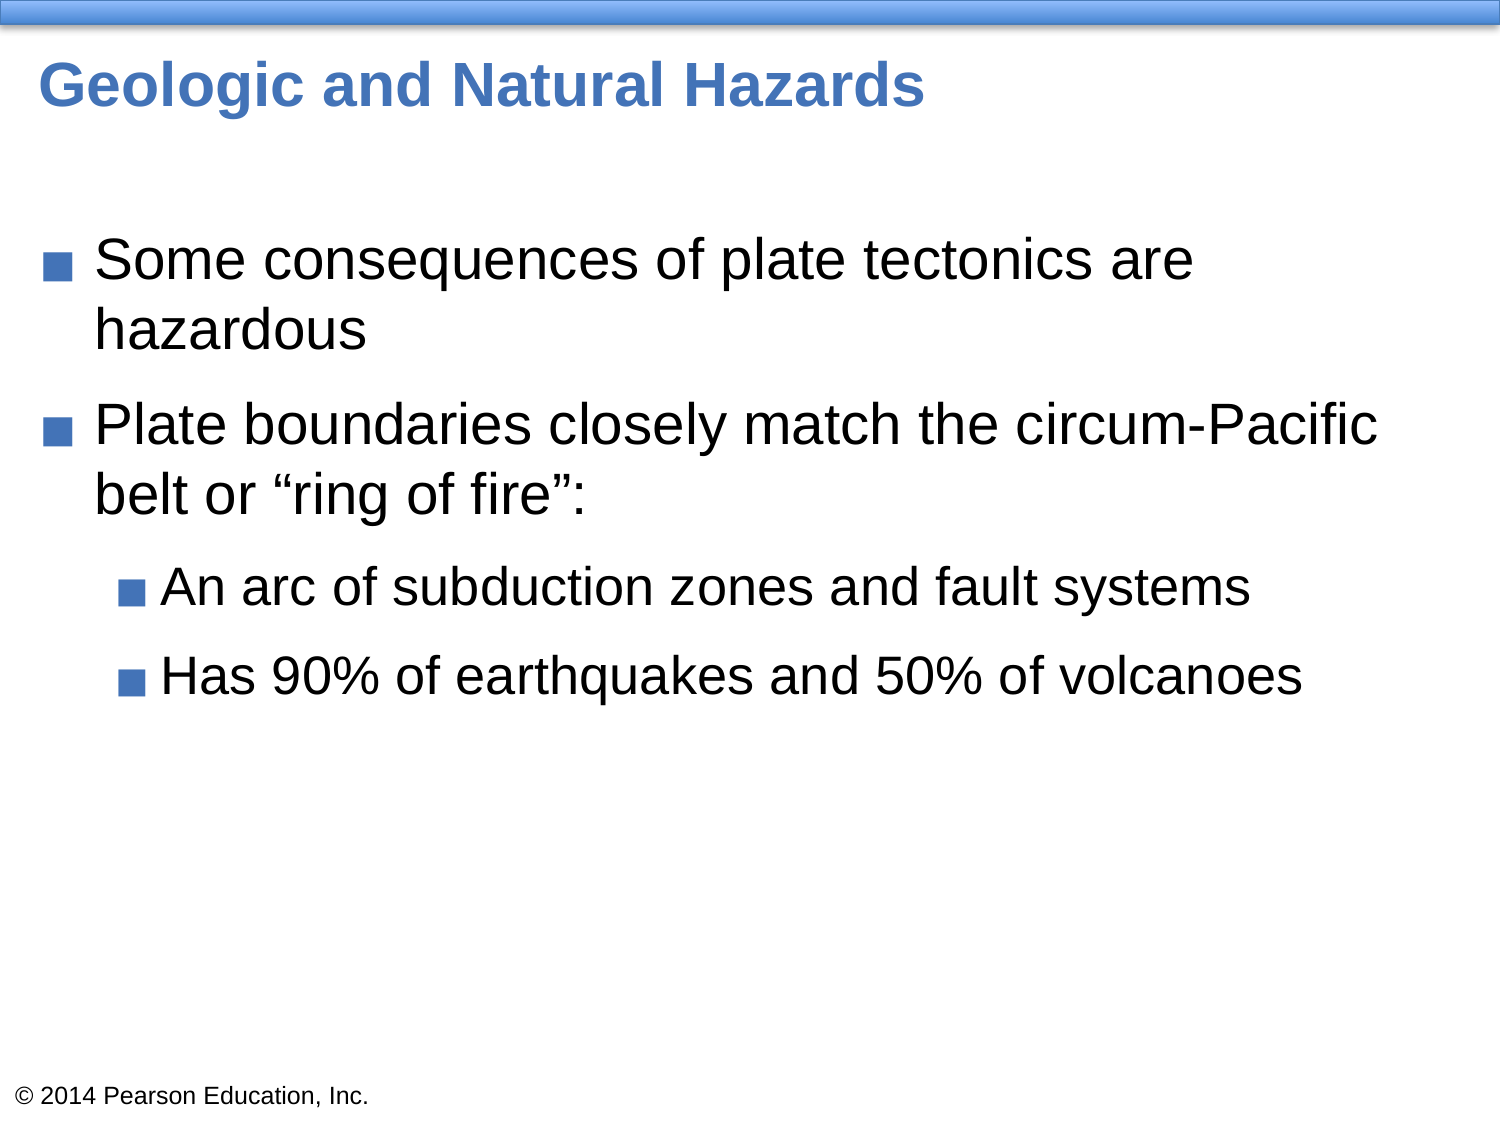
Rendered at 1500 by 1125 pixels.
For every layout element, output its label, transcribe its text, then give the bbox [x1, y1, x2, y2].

title Geologic and Natural Hazards [23, 36, 1476, 213]
list Some consequences of plate tectonics are hazardous Plate boundaries closely match the circum-Pacific belt or “ring of fire”: An arc of subduction zones and fault systems Has 90% of earthquakes and 50% of volcanoes [23, 213, 1476, 1005]
footer © 2014 Pearson Education, Inc. [0, 1065, 475, 1125]
